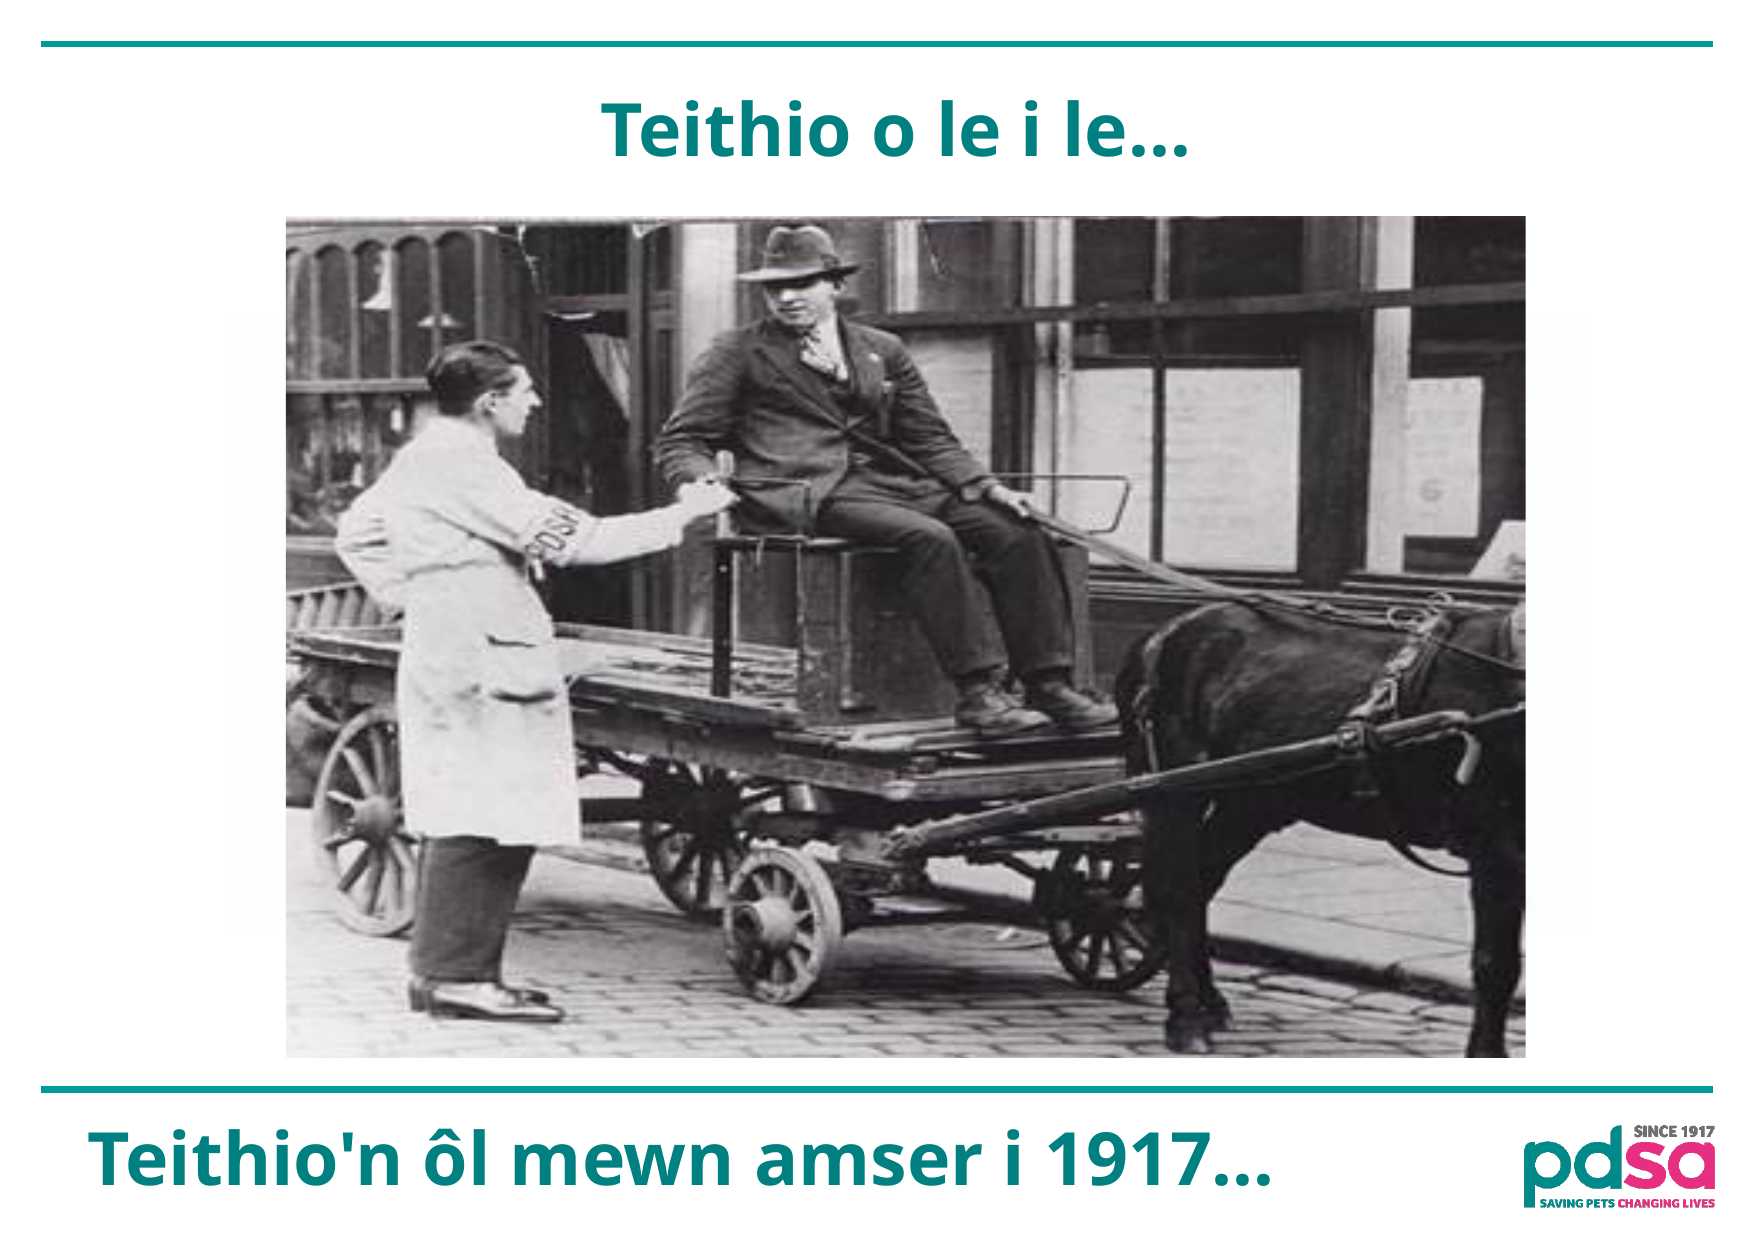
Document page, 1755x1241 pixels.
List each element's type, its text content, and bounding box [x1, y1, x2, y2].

text_box Teithio o le i le… [318, 75, 1493, 179]
picture [225, 215, 1587, 1058]
text_box Teithio'n ôl mewn amser i 1917… [1, 1104, 1363, 1208]
picture [1523, 1125, 1715, 1208]
